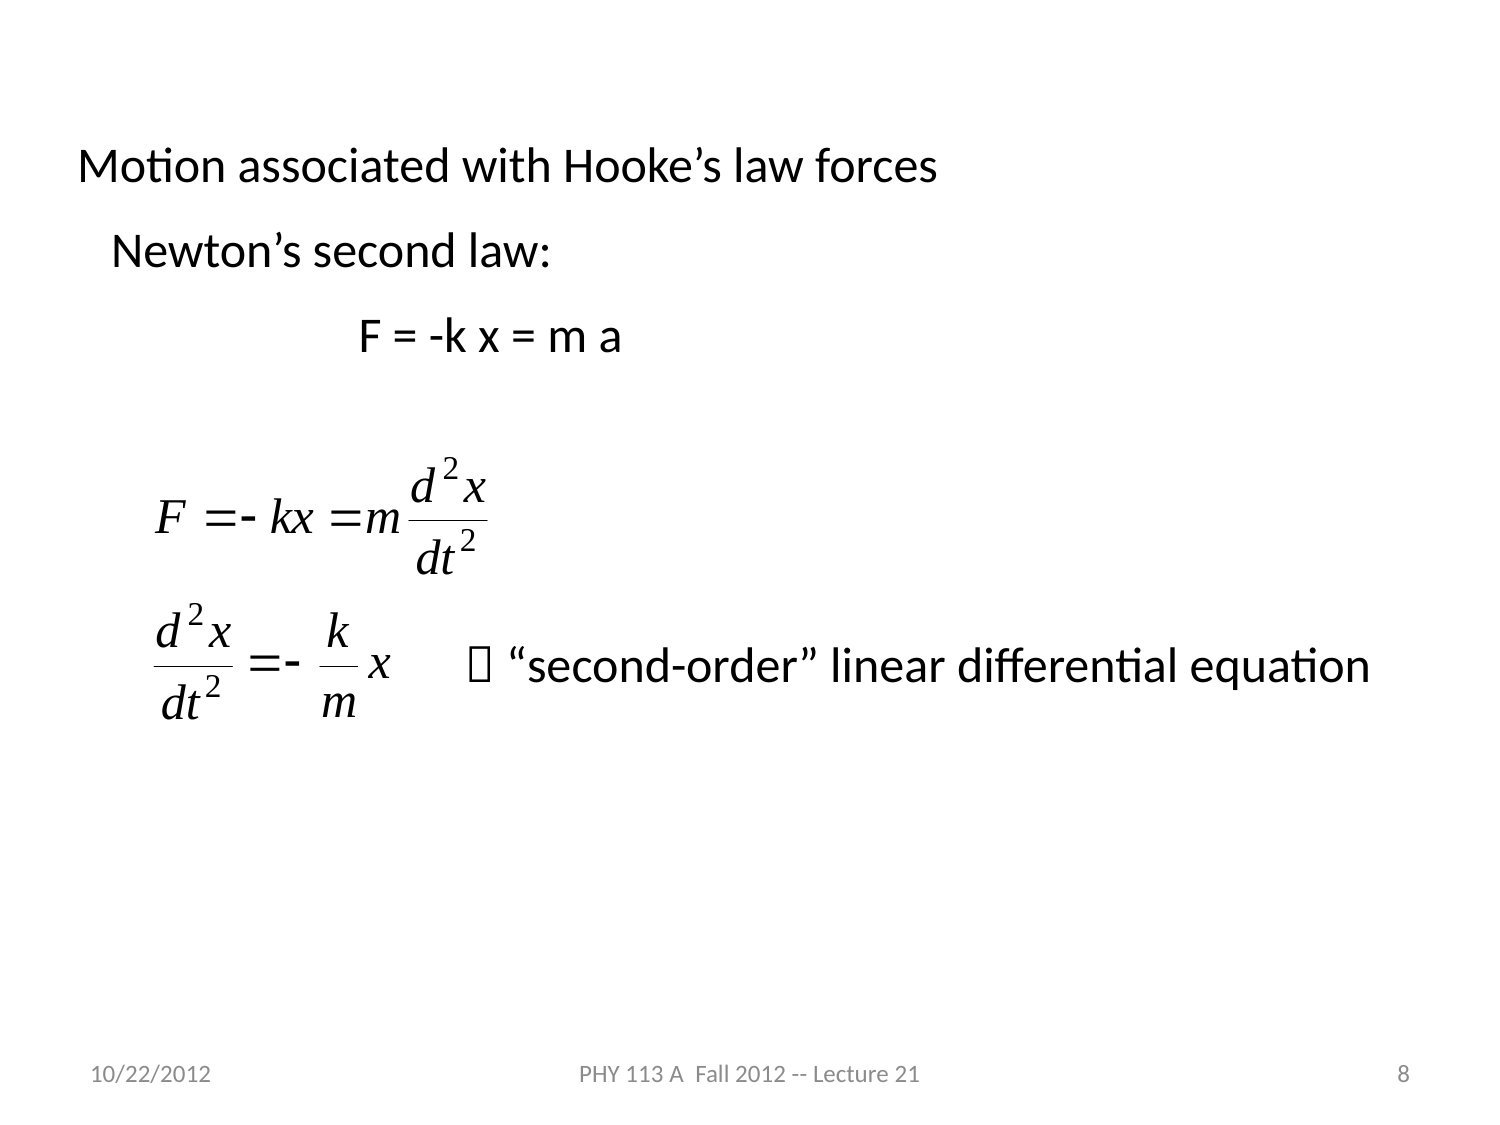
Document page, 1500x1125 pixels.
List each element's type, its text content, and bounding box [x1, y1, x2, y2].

slide_number 8 [1074, 1042, 1425, 1103]
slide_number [75, 1042, 425, 1103]
text_box  “second-order” linear differential equation [496, 624, 1475, 700]
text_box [149, 449, 492, 726]
footer PHY 113 A Fall 2012 -- Lecture 21 [512, 1042, 988, 1103]
text_box Motion associated with Hooke’s law forces Newton’s second law: F = -k x = m a [62, 124, 1425, 370]
